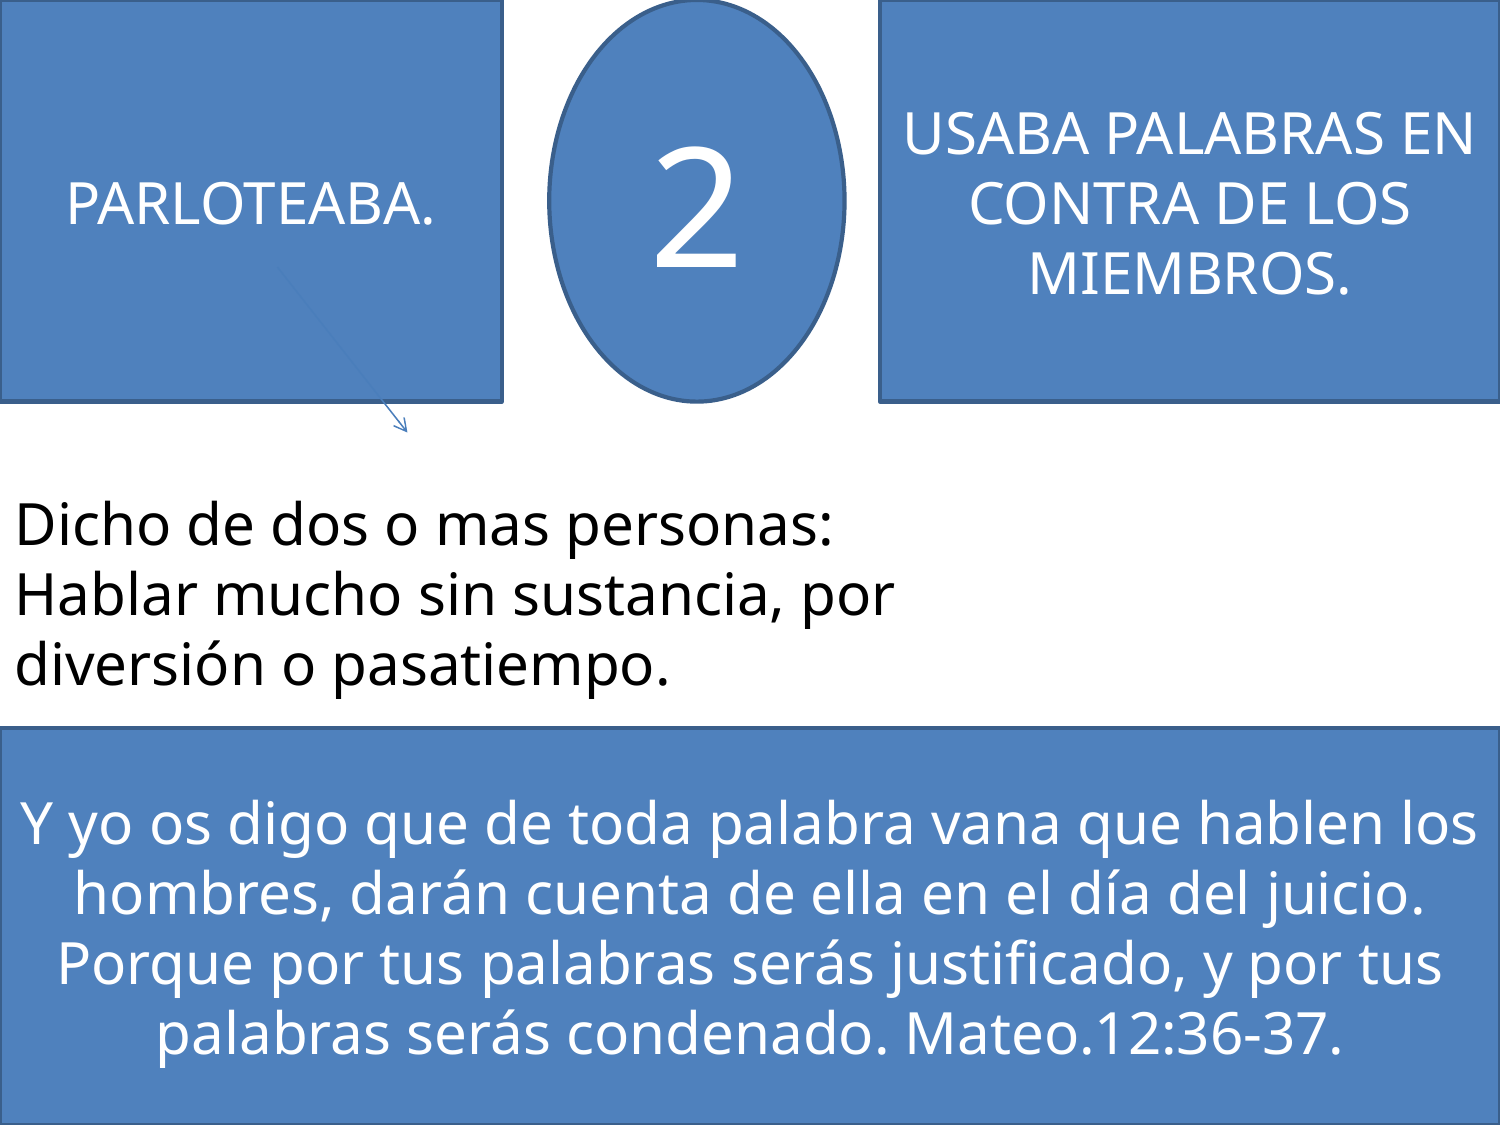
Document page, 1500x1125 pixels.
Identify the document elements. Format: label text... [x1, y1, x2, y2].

text_box PARLOTEABA. [0, 0, 504, 404]
text_box Dicho de dos o mas personas: Hablar mucho sin sustancia, por diversión o pasatiempo. [0, 479, 1034, 705]
text_box 2 [547, 0, 847, 404]
text_box USABA PALABRAS EN CONTRA DE LOS MIEMBROS. [878, 0, 1500, 404]
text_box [277, 266, 408, 433]
text_box Y yo os digo que de toda palabra vana que hablen los hombres, darán cuenta de ella en el día del juicio. Porque por tus palabras serás justificado, y por tus palabras serás condenado. Mateo.12:36-37. [0, 726, 1500, 1125]
